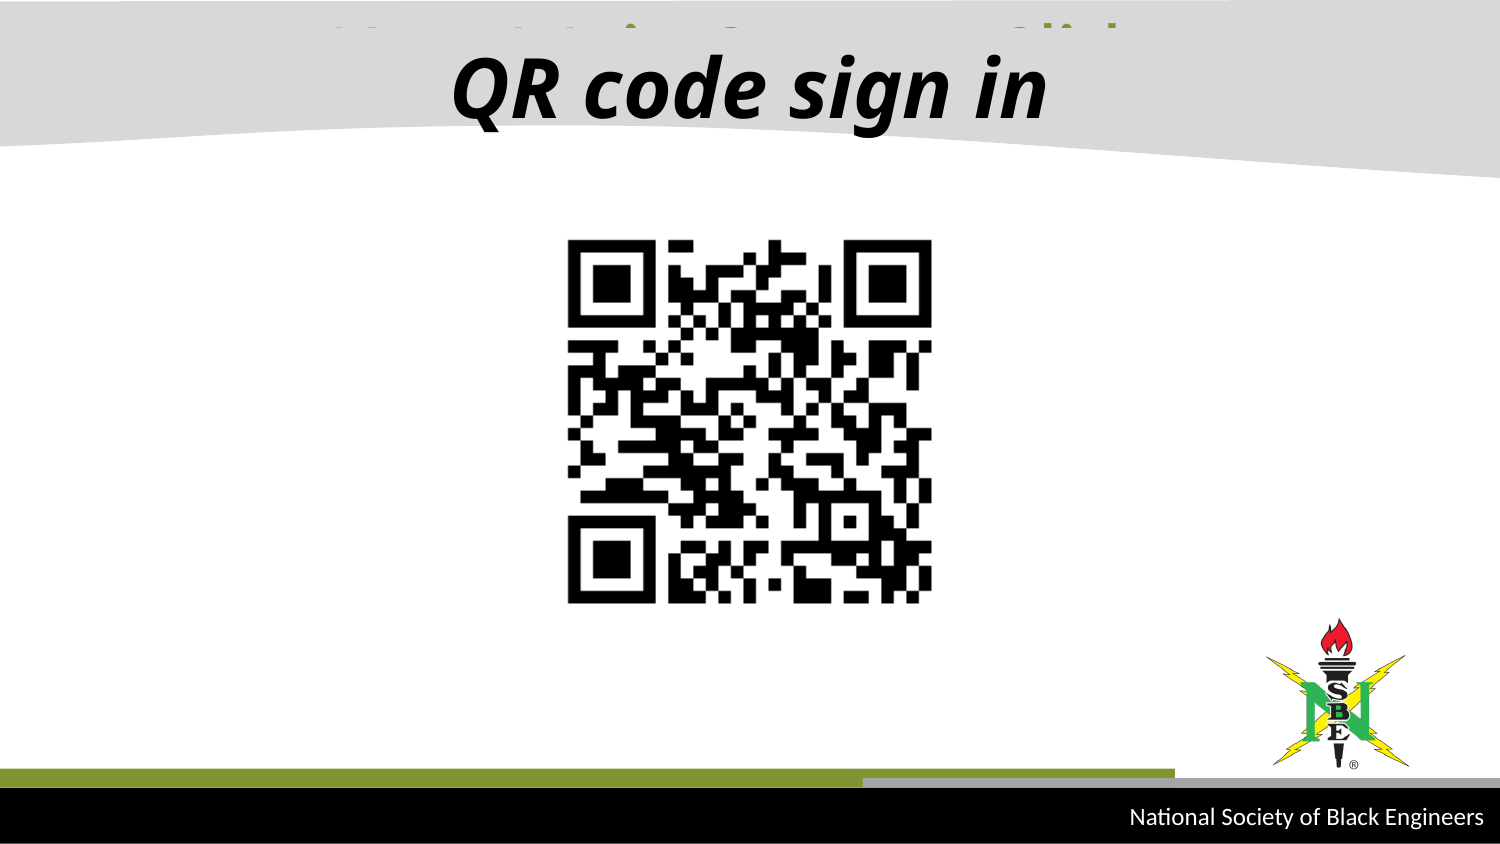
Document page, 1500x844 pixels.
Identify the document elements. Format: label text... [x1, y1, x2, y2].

picture [515, 187, 985, 657]
picture [1262, 618, 1413, 772]
text_box QR code sign in [0, 28, 1500, 116]
